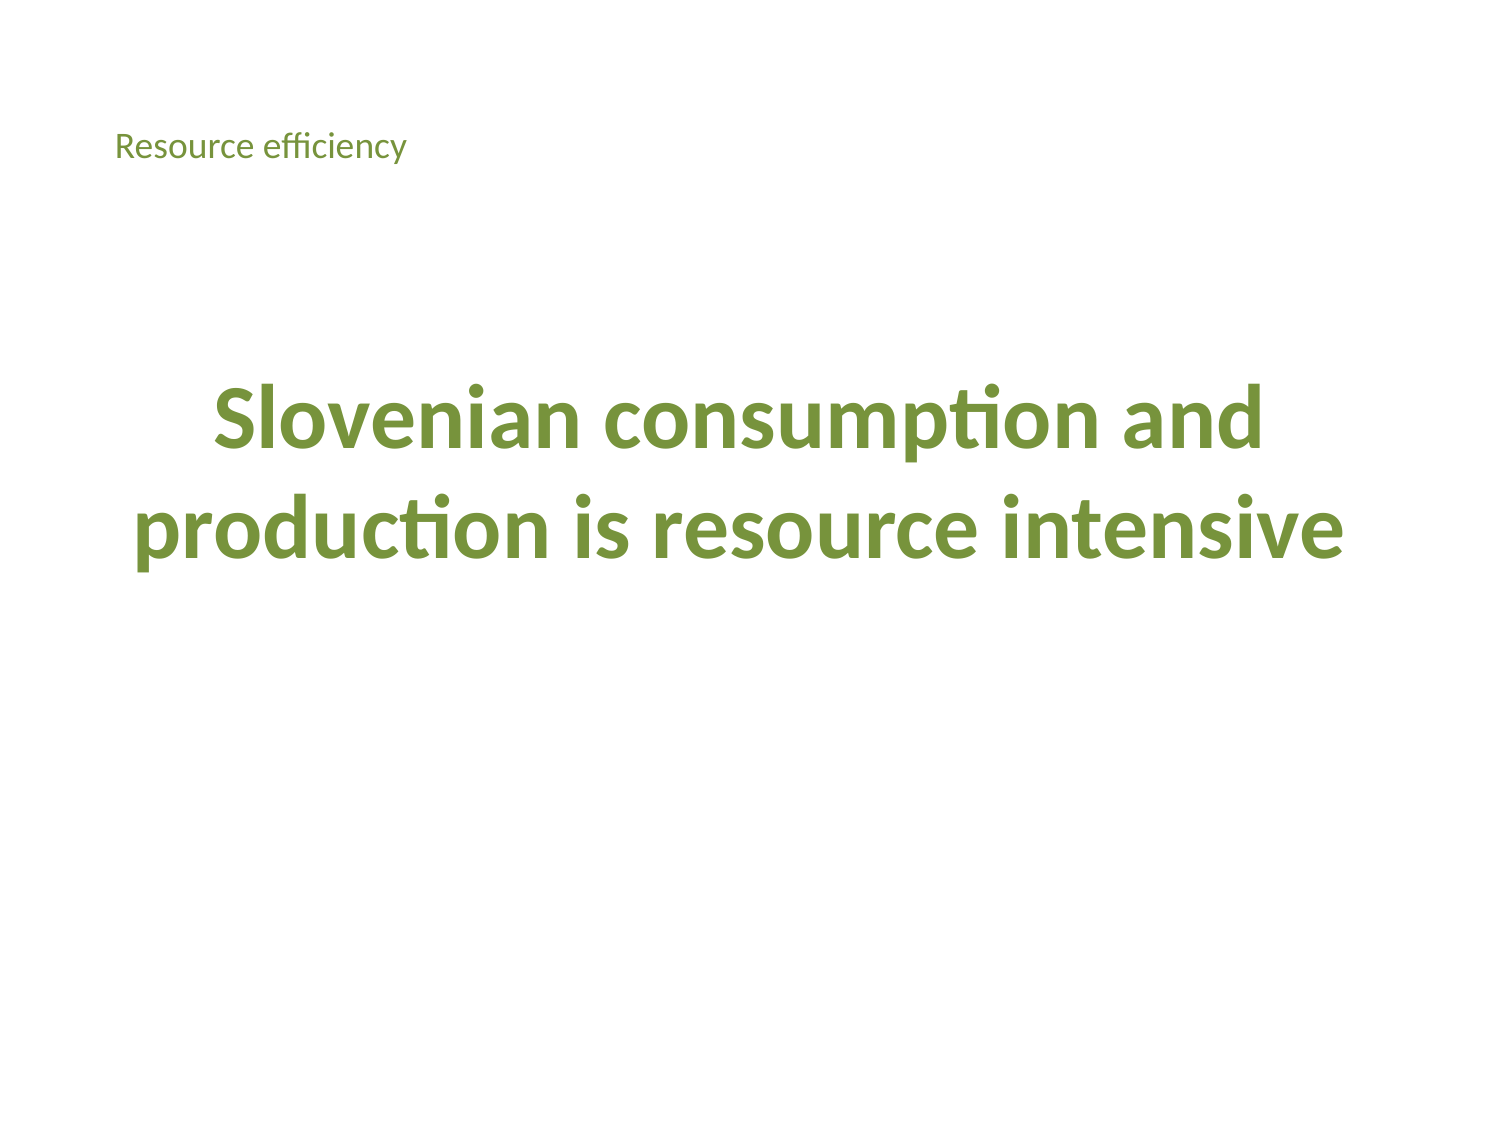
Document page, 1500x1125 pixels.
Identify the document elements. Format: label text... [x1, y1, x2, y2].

text_box Resource efficiency [100, 113, 491, 174]
list Slovenian consumption and production is resource intensive [64, 349, 1415, 681]
